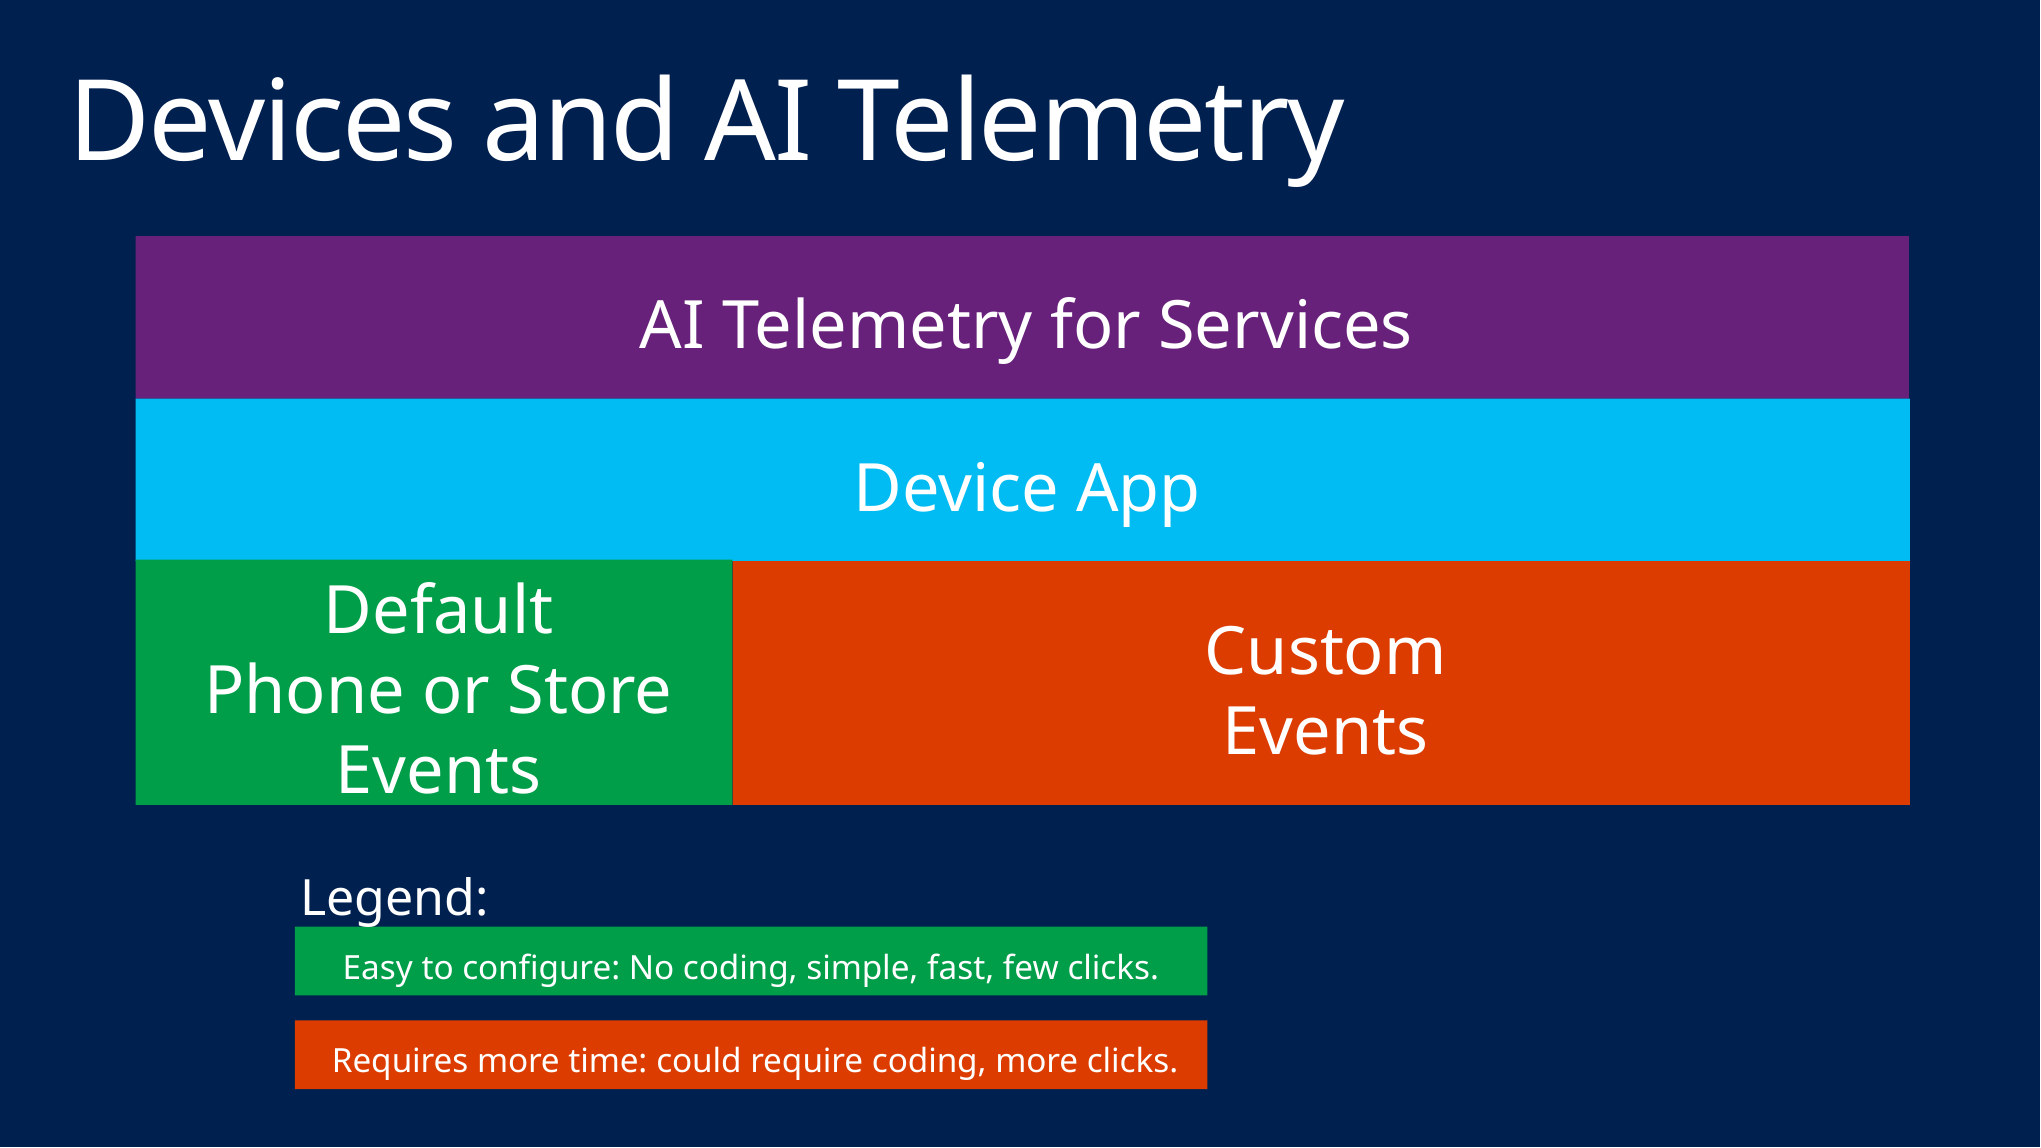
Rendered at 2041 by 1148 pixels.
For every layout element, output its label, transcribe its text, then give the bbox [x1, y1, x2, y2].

text_box Requires more time: could require coding, more clicks. [294, 1020, 1208, 1090]
title Devices and AI Telemetry [45, 48, 1996, 199]
text_box Legend: [270, 848, 783, 951]
text_box Device App [135, 398, 1911, 560]
text_box AI Telemetry for Services [135, 235, 1910, 398]
text_box Easy to configure: No coding, simple, fast, few clicks. [294, 926, 1208, 996]
text_box Custom Events [733, 560, 1911, 806]
text_box Default Phone or Store Events [135, 559, 733, 806]
